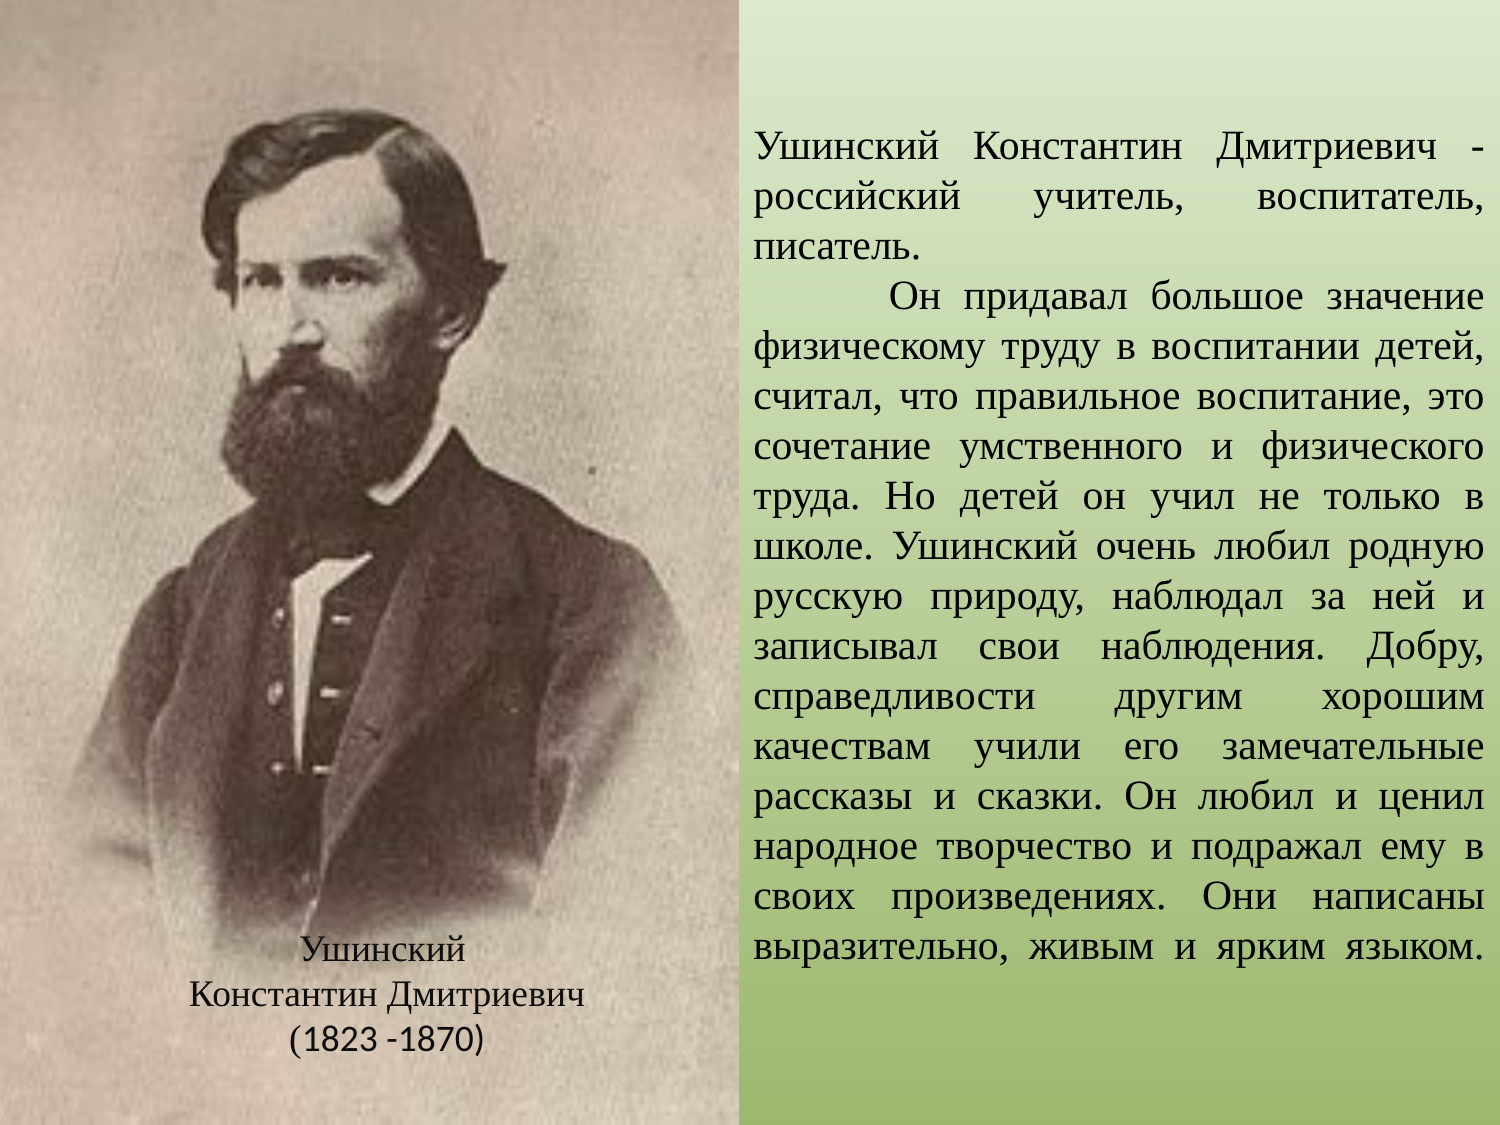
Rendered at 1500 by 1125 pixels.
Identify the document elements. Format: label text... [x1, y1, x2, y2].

picture [0, 0, 739, 1125]
title Ушинский Константин Дмитриевич -российский учитель, воспитатель, писатель. Он придавал большое значение физическому труду в воспитании детей, считал, что правильное воспитание, это сочетание умственного и физического труда. Но детей он учил не только в школе. Ушинский очень любил родную русскую природу, наблюдал за ней и записывал свои наблюдения. Добру, справедливости другим хорошим качествам учили его замечательные рассказы и сказки. Он любил и ценил народное творчество и подражал ему в своих произведениях. Они написаны выразительно, живым и ярким языком. [744, 0, 1500, 1125]
